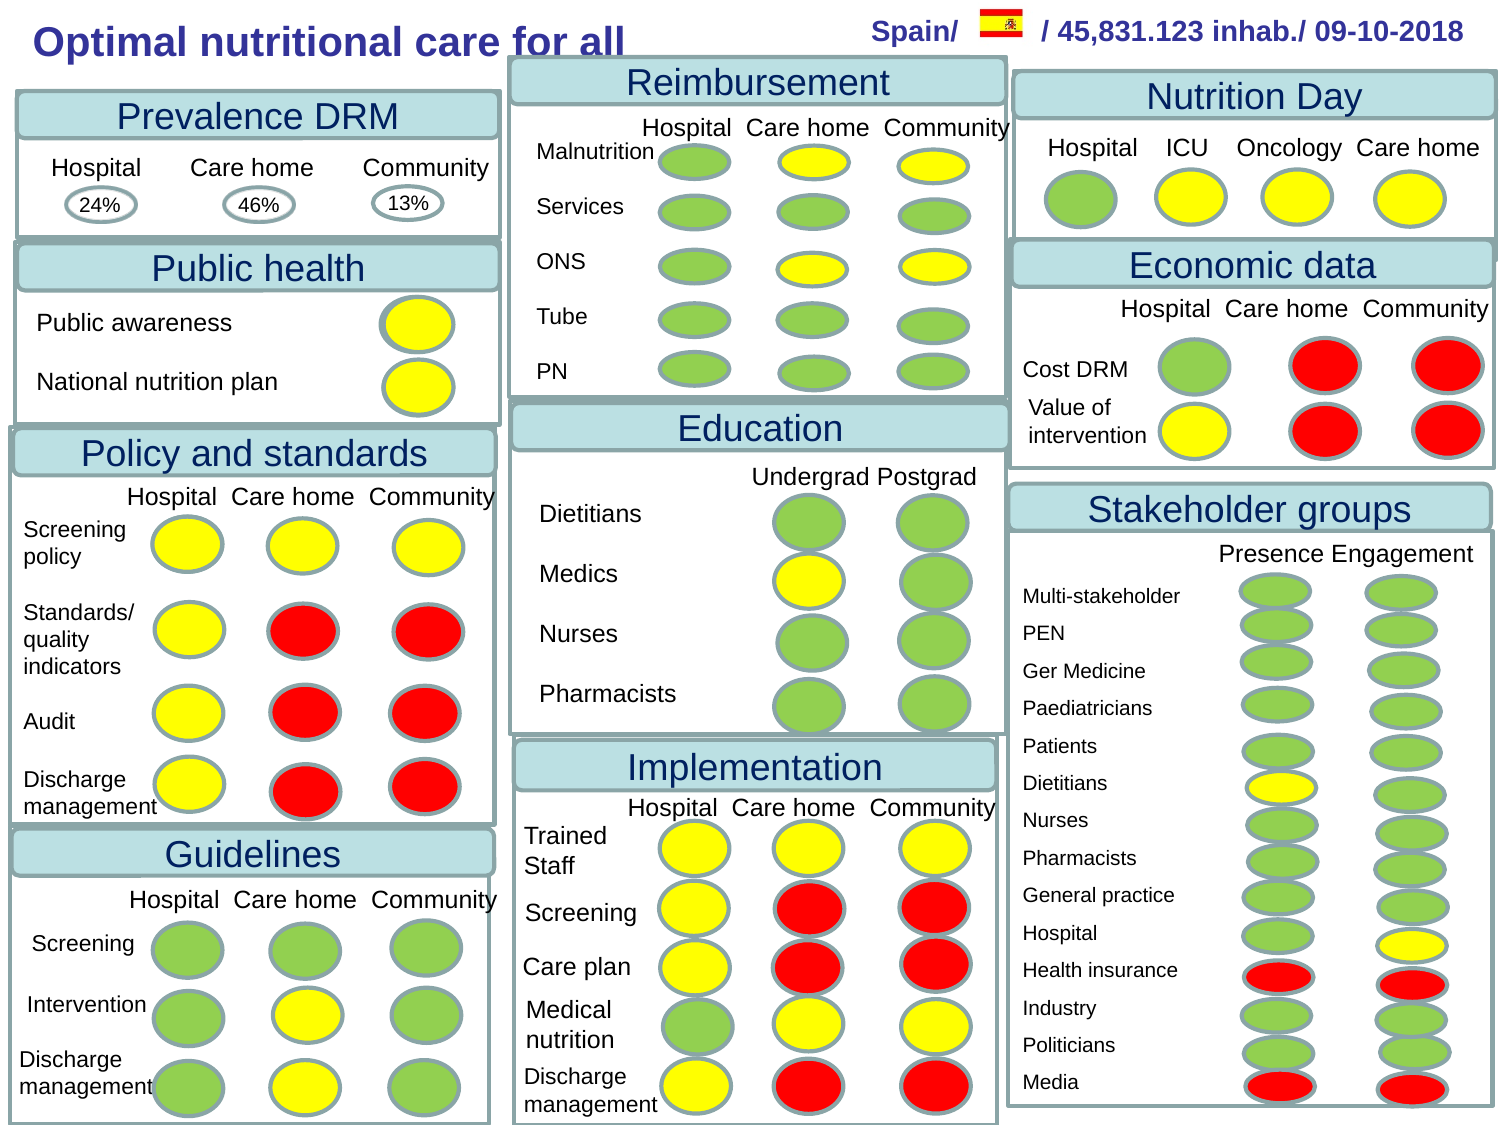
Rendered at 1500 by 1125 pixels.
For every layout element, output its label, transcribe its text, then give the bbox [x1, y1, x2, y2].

text_box [151, 683, 226, 743]
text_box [1006, 483, 1493, 1125]
text_box [897, 247, 972, 286]
text_box [265, 516, 340, 576]
text_box [389, 985, 464, 1046]
text_box Hospital Care home Community [105, 472, 519, 518]
text_box Hospital Care home Community [605, 784, 1001, 829]
text_box [389, 921, 464, 978]
text_box Trained Staff [509, 909, 683, 947]
text_box Public health [14, 241, 502, 293]
text_box [896, 307, 971, 346]
text_box [152, 754, 227, 814]
text_box Hospital Care home Community [1098, 285, 1500, 330]
text_box [507, 55, 513, 62]
text_box [391, 517, 466, 578]
text_box [1411, 335, 1485, 396]
text_box [151, 1058, 226, 1119]
text_box Nutrition Day [1011, 68, 1499, 121]
text_box [899, 1056, 973, 1116]
text_box [387, 683, 462, 744]
text_box [772, 492, 846, 553]
text_box [771, 818, 846, 879]
text_box [381, 357, 456, 417]
text_box [772, 552, 846, 611]
text_box [897, 877, 972, 936]
text_box [775, 250, 850, 289]
text_box Care plan [507, 942, 654, 988]
text_box [512, 829, 999, 1125]
text_box [152, 988, 226, 1049]
text_box Reimbursement [507, 54, 1009, 107]
text_box [381, 294, 456, 355]
picture [63, 185, 138, 225]
text_box [657, 143, 732, 182]
text_box [1164, 401, 1232, 462]
text_box [657, 301, 732, 340]
text_box [657, 247, 732, 286]
text_box [270, 985, 345, 1045]
text_box [188, 518, 497, 827]
text_box [8, 824, 491, 1125]
text_box [387, 756, 462, 817]
text_box Hospital Care home Community [620, 104, 1034, 149]
text_box [772, 676, 846, 737]
text_box [815, 733, 999, 746]
text_box [895, 493, 970, 553]
text_box [770, 938, 845, 996]
text_box [899, 934, 973, 994]
text_box [899, 997, 973, 1056]
text_box [897, 674, 972, 734]
text_box [268, 921, 343, 981]
text_box [775, 301, 850, 340]
text_box Screening [16, 921, 163, 964]
text_box [268, 682, 343, 742]
text_box Policy and standards [11, 426, 498, 478]
text_box [897, 197, 972, 236]
text_box Discharge management [4, 1036, 177, 1107]
text_box [771, 994, 846, 1054]
text_box [496, 89, 502, 97]
text_box [1373, 169, 1447, 229]
text_box Cost DRM [1008, 347, 1154, 390]
text_box [771, 1056, 846, 1116]
text_box Trained Staff [509, 811, 683, 907]
text_box Malnutrition Services ONS Tube PN [521, 129, 670, 422]
text_box Education [509, 400, 1008, 453]
text_box [776, 193, 850, 231]
text_box [896, 352, 971, 391]
text_box [657, 193, 732, 232]
text_box Spain/ / 45,831.123 inhab./ 09-10-2018 [856, 4, 1483, 90]
text_box Implementation [511, 737, 999, 793]
text_box [660, 997, 735, 1057]
text_box [670, 149, 1008, 399]
text_box [387, 1058, 462, 1118]
text_box [508, 399, 1008, 736]
text_box Public awareness National nutrition plan [21, 298, 361, 425]
text_box [777, 143, 852, 182]
picture [969, 0, 1034, 55]
text_box [512, 788, 605, 811]
text_box [777, 354, 852, 393]
text_box Dietitians Medics Nurses Pharmacists [524, 490, 731, 775]
text_box Screening [509, 889, 656, 935]
text_box [391, 602, 466, 662]
text_box [1043, 169, 1118, 230]
text_box Hospital Care home Community [107, 876, 521, 921]
text_box [1411, 400, 1485, 460]
text_box [657, 818, 732, 878]
text_box Hospital Care home Community [36, 143, 507, 189]
text_box [775, 613, 850, 673]
text_box [1260, 167, 1335, 227]
text_box Economic data [1009, 237, 1497, 289]
text_box [896, 147, 971, 186]
text_box [15, 133, 502, 240]
text_box [266, 601, 341, 661]
text_box [1012, 149, 1498, 262]
text_box [898, 818, 973, 878]
text_box [8, 425, 497, 507]
text_box [507, 99, 620, 399]
text_box [1288, 401, 1363, 462]
text_box Medical nutrition [511, 986, 657, 1054]
text_box [1034, 115, 1498, 123]
text_box [1157, 337, 1232, 397]
text_box [658, 938, 732, 998]
text_box [656, 878, 731, 938]
text_box [150, 921, 225, 980]
text_box [268, 762, 343, 822]
text_box Value of intervention [1013, 385, 1164, 456]
picture [222, 185, 296, 225]
text_box [731, 733, 803, 737]
text_box Discharge management [509, 1054, 676, 1124]
text_box [1288, 335, 1363, 396]
text_box Undergrad Postgrad [736, 453, 998, 498]
text_box Hospital ICU Oncology Care home [1032, 123, 1500, 169]
text_box Intervention [12, 982, 176, 1025]
text_box [268, 1058, 343, 1118]
text_box [899, 552, 973, 613]
text_box [1154, 167, 1228, 227]
text_box Screening policy Standards/ quality indicators Audit Discharge management [8, 507, 188, 824]
text_box [150, 514, 225, 574]
text_box [897, 611, 971, 671]
text_box Prevalence DRM [14, 88, 502, 141]
text_box [152, 599, 227, 660]
title Optimal nutritional care for all [17, 7, 845, 68]
text_box [657, 349, 732, 388]
text_box [13, 240, 502, 427]
text_box [512, 733, 524, 743]
text_box [1008, 237, 1496, 470]
text_box 13% [372, 182, 445, 222]
text_box [659, 1056, 734, 1116]
text_box [772, 879, 847, 938]
text_box Guidelines [9, 826, 497, 878]
text_box [378, 296, 404, 353]
